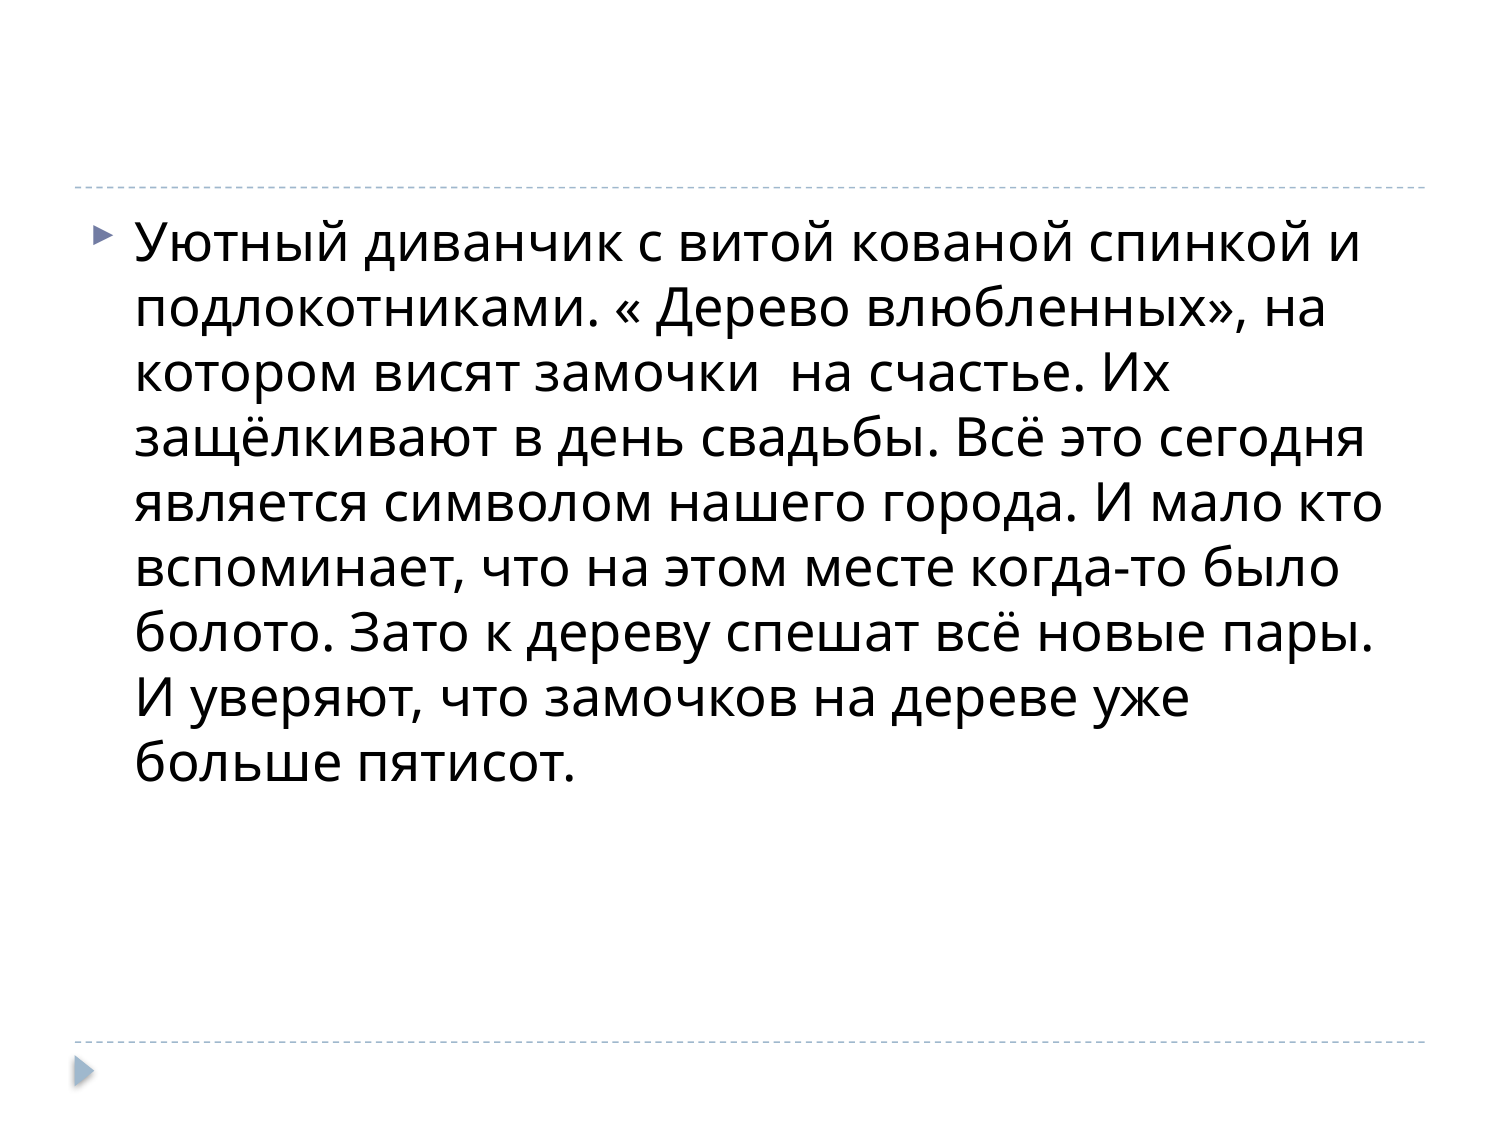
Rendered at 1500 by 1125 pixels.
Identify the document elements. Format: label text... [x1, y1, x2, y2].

list Уютный диванчик с витой кованой спинкой и подлокотниками. « Дерево влюбленных», на котором висят замочки на счастье. Их защёлкивают в день свадьбы. Всё это сегодня является символом нашего города. И мало кто вспоминает, что на этом месте когда-то было болото. Зато к дереву спешат всё новые пары. И уверяют, что замочков на дереве уже больше пятисот. [75, 200, 1425, 1010]
